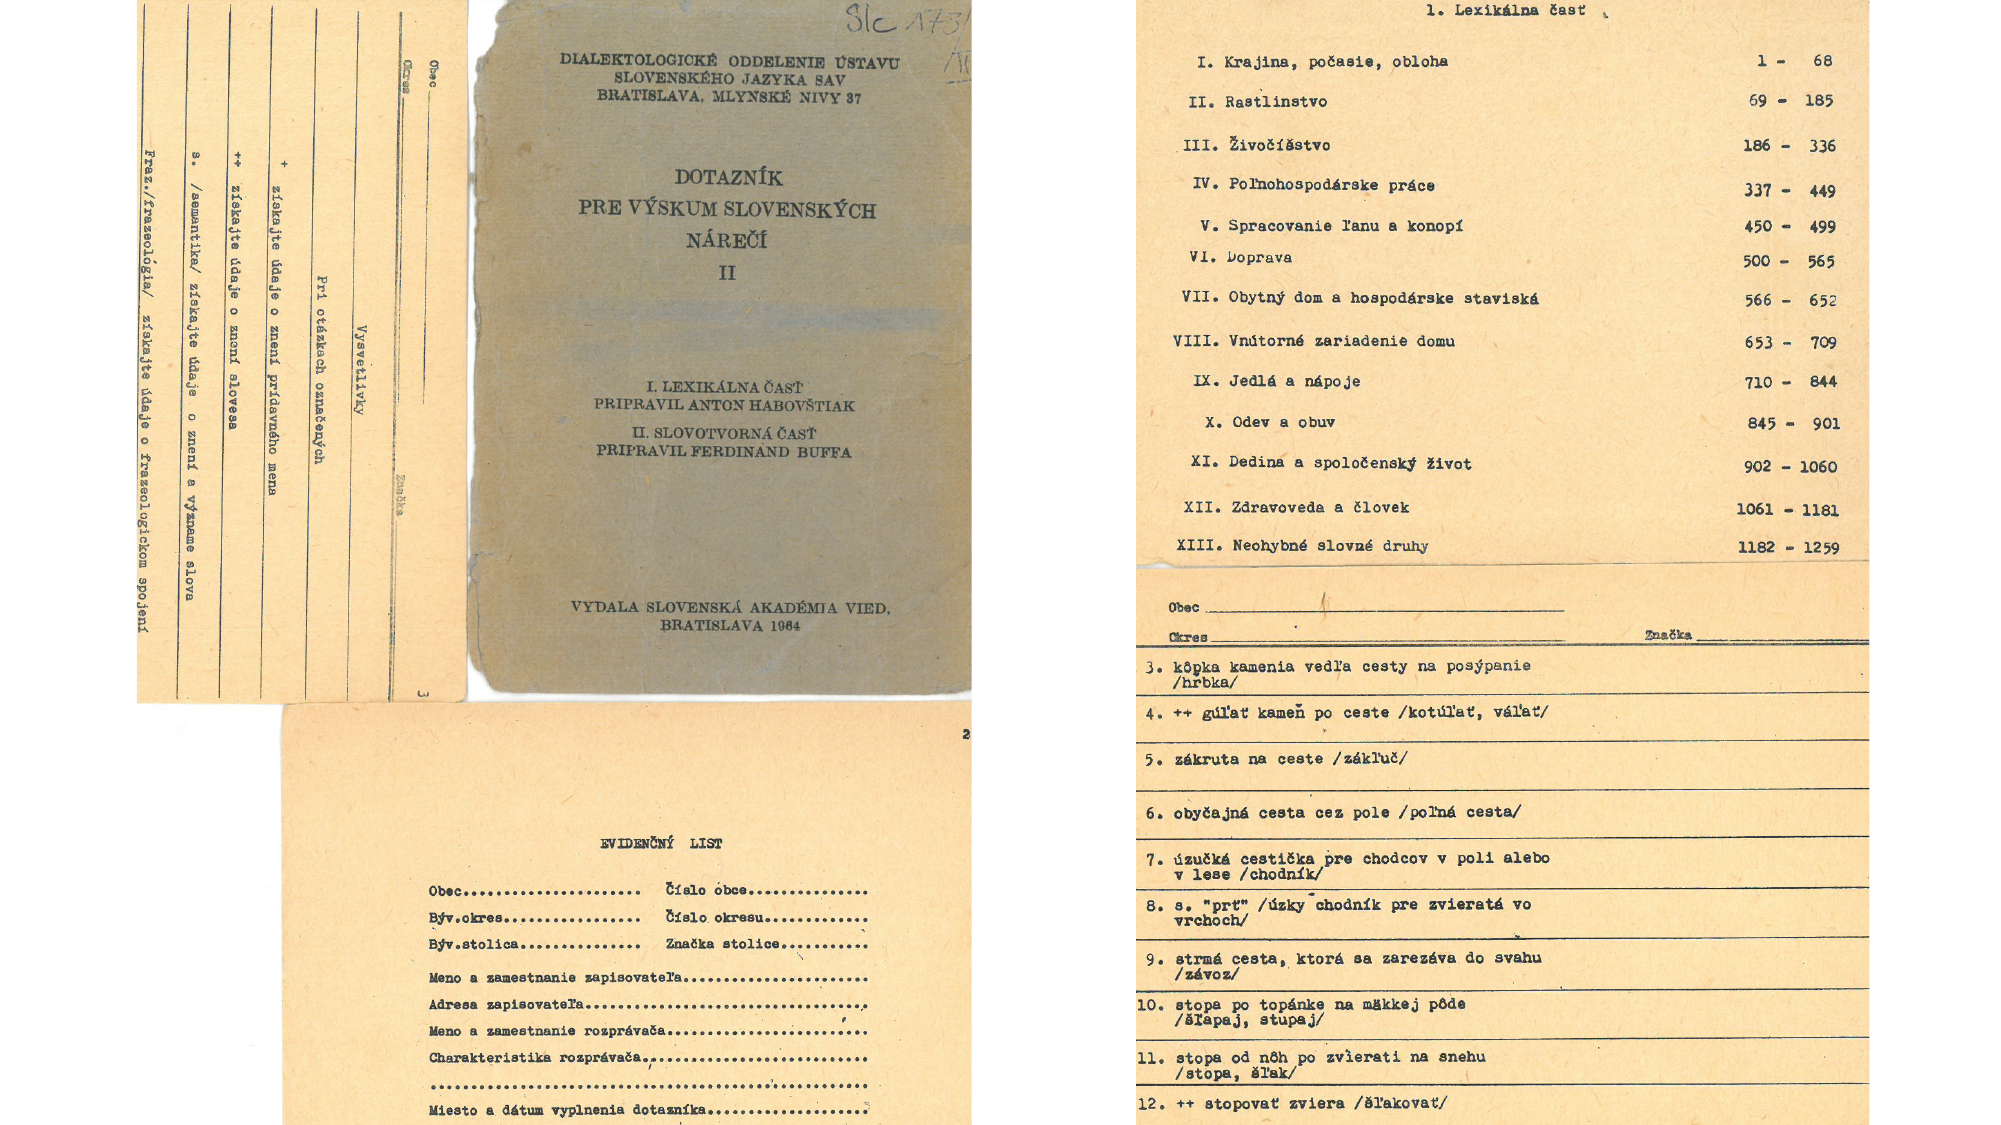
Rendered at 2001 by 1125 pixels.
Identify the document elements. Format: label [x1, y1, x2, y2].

picture [136, 0, 972, 1125]
picture [1136, 0, 1870, 1125]
